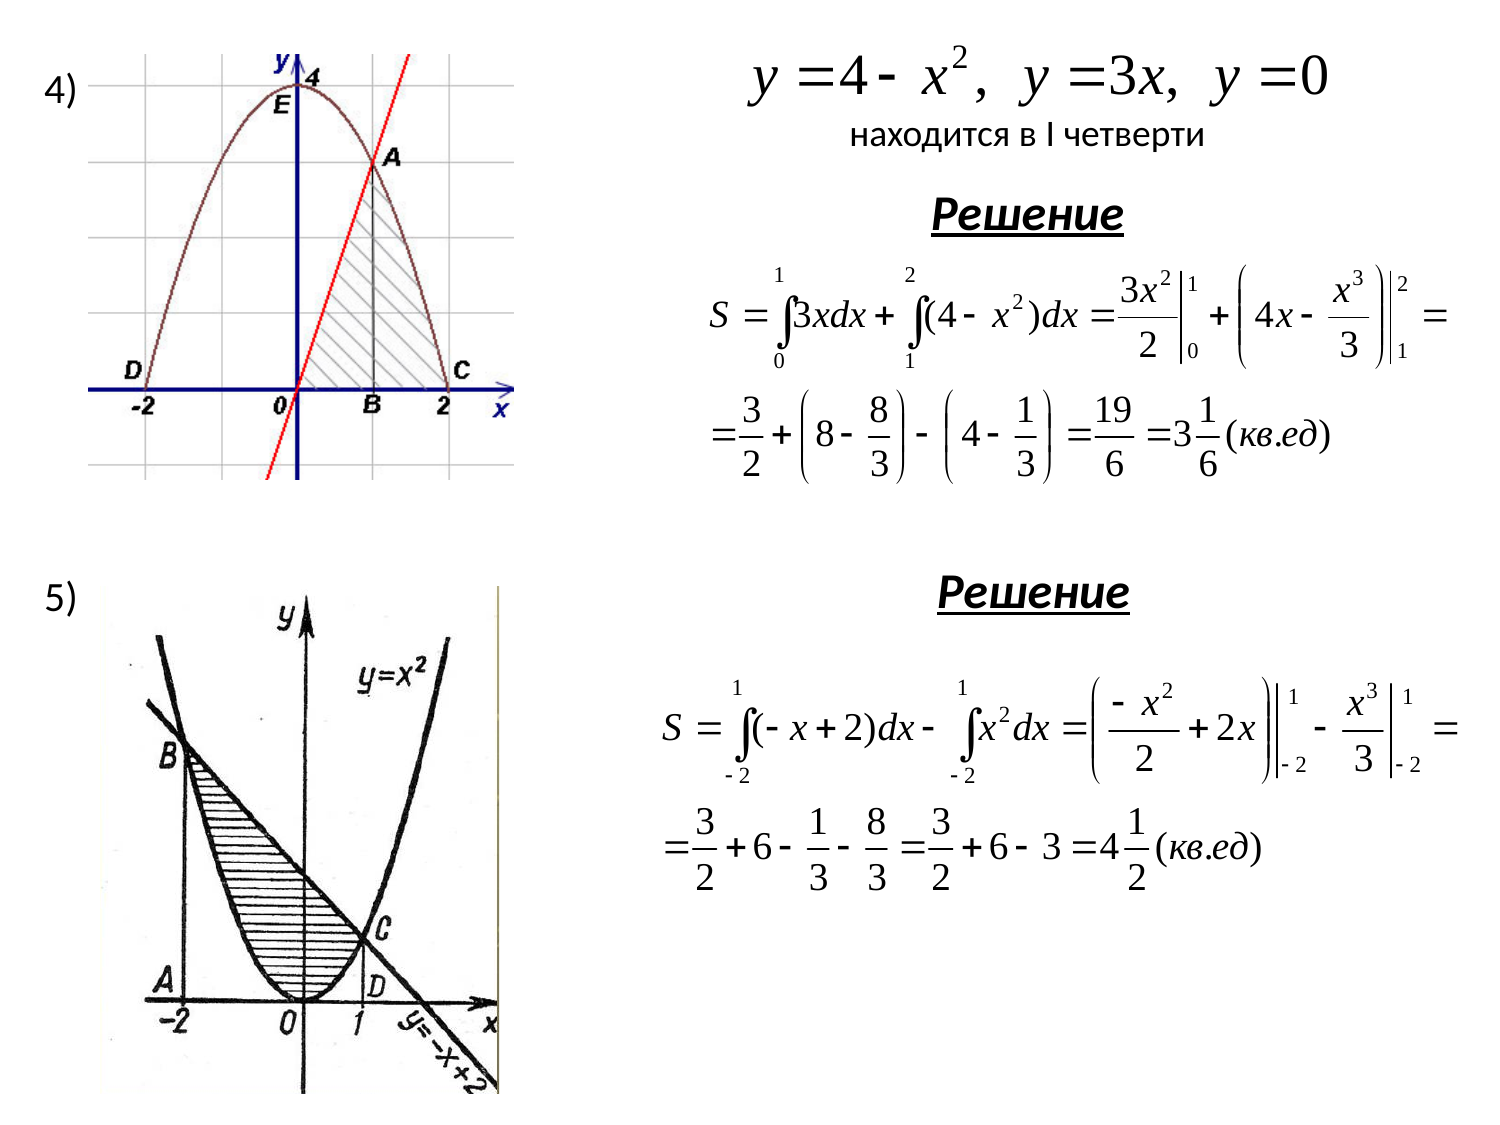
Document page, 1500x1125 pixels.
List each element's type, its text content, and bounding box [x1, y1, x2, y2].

picture [99, 585, 500, 1095]
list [655, 668, 1459, 900]
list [737, 30, 1341, 119]
text_box находится в I четверти [726, 101, 1329, 162]
text_box Решение [749, 550, 1317, 626]
text_box 4) [29, 54, 87, 120]
text_box 5) [29, 562, 101, 628]
text_box Решение [738, 172, 1317, 248]
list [702, 255, 1448, 494]
picture [88, 54, 514, 481]
